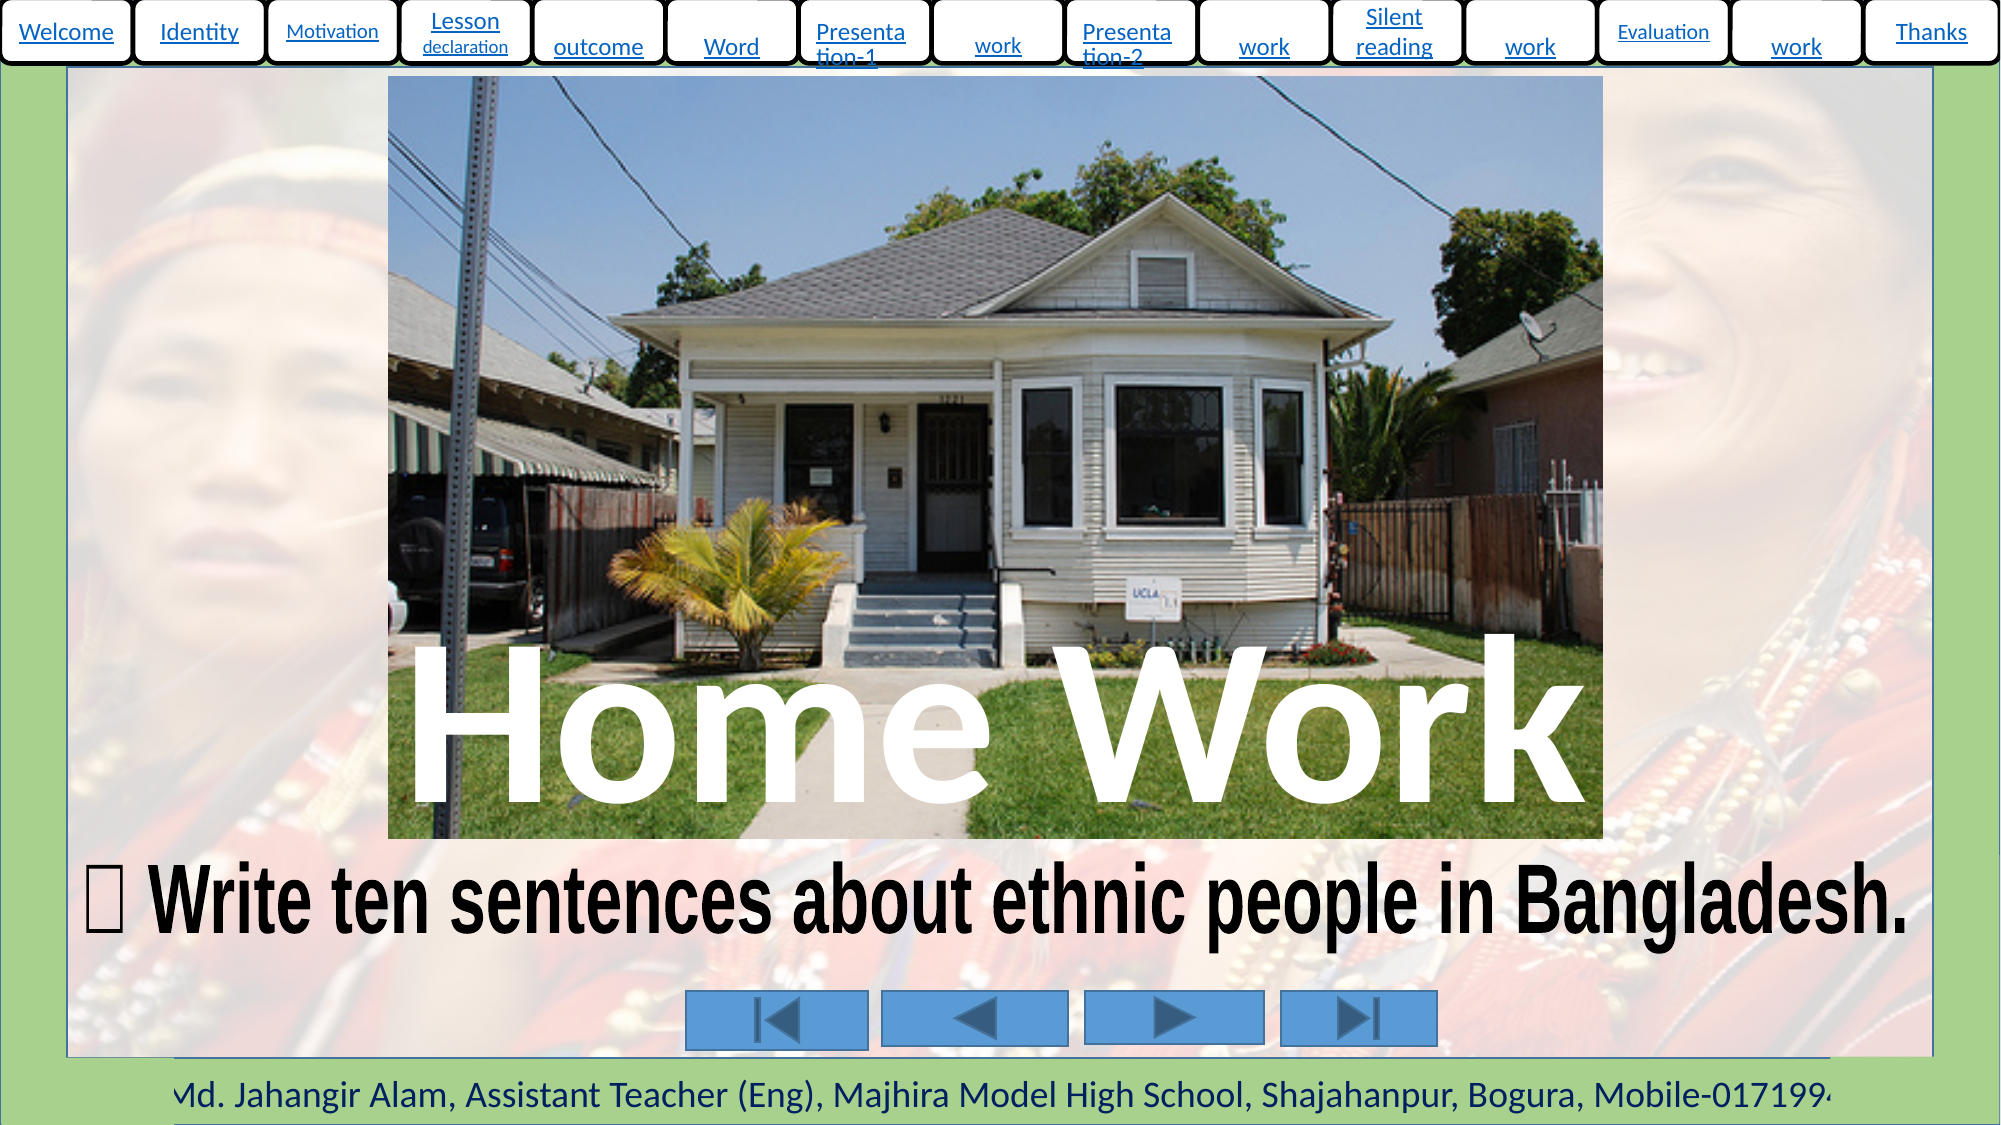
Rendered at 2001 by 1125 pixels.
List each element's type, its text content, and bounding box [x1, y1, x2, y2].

picture [388, 76, 1603, 839]
text_box Home Work [274, 555, 1716, 859]
